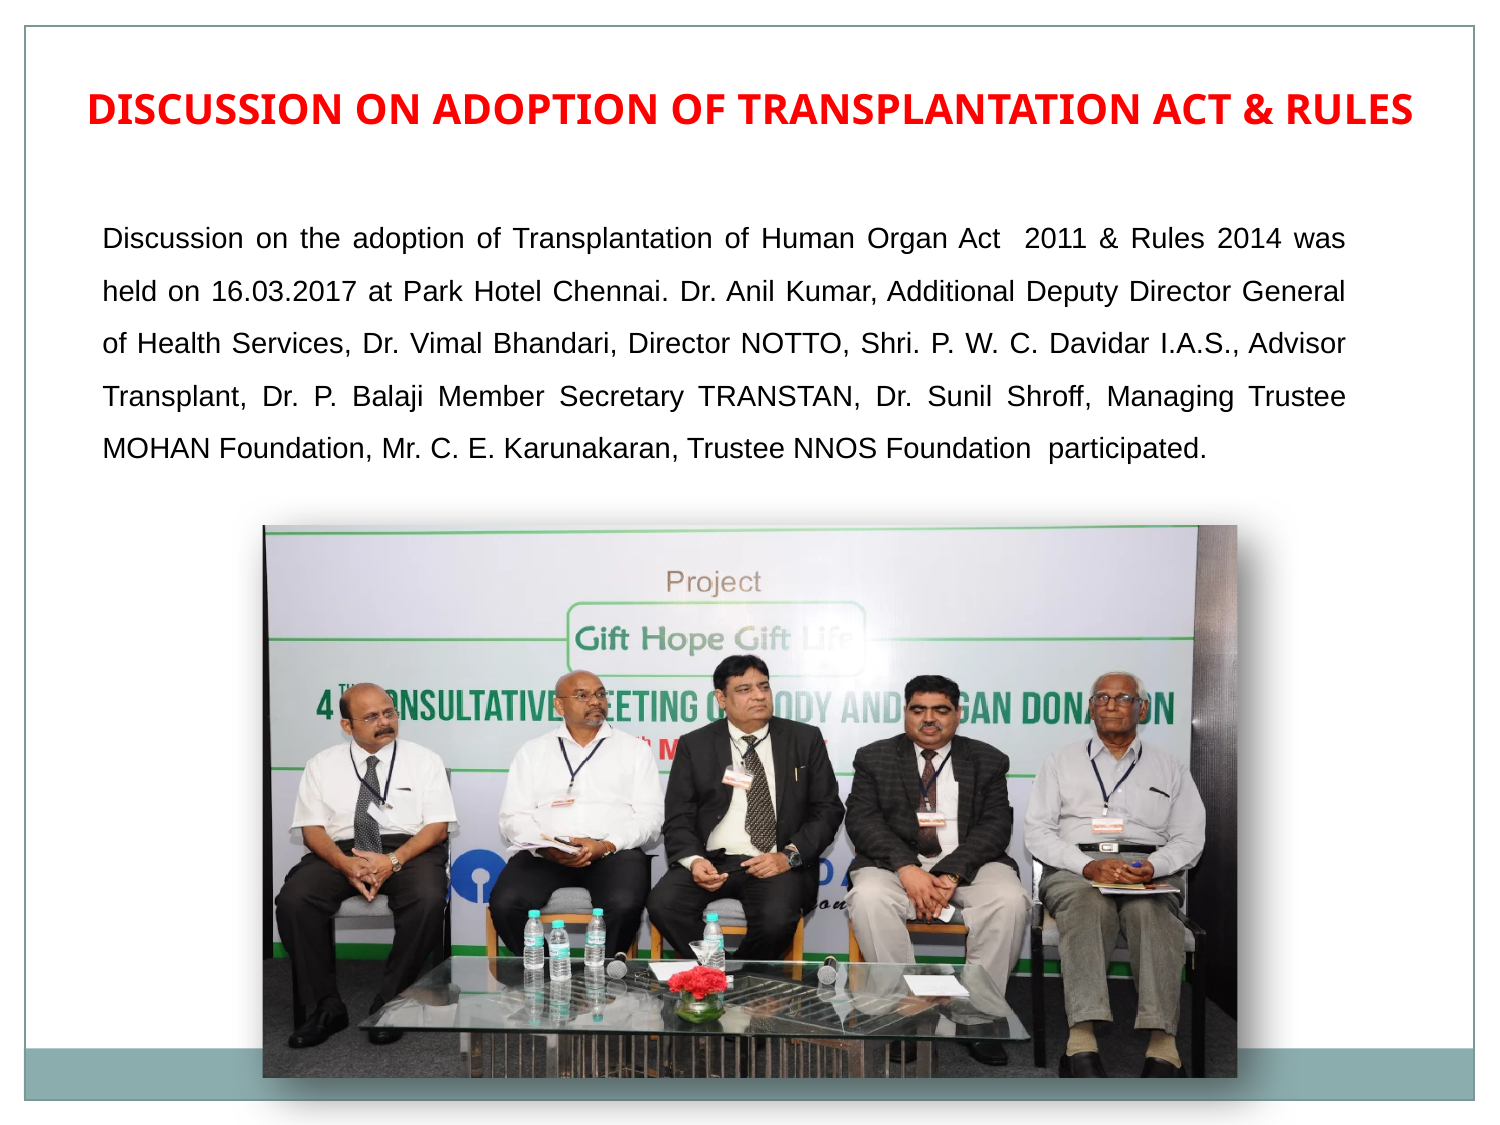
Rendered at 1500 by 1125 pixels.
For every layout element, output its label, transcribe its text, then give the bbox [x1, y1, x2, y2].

text_box Discussion on the adoption of Transplantation of Human Organ Act 2011 & Rules 2014 was held on 16.03.2017 at Park Hotel Chennai. Dr. Anil Kumar, Additional Deputy Director General of Health Services, Dr. Vimal Bhandari, Director NOTTO, Shri. P. W. C. Davidar I.A.S., Advisor Transplant, Dr. P. Balaji Member Secretary TRANSTAN, Dr. Sunil Shroff, Managing Trustee MOHAN Foundation, Mr. C. E. Karunakaran, Trustee NNOS Foundation participated. [87, 194, 1363, 472]
picture [262, 524, 1238, 1078]
text_box DISCUSSION ON ADOPTION OF TRANSPLANTATION ACT & RULES [0, 75, 1500, 141]
